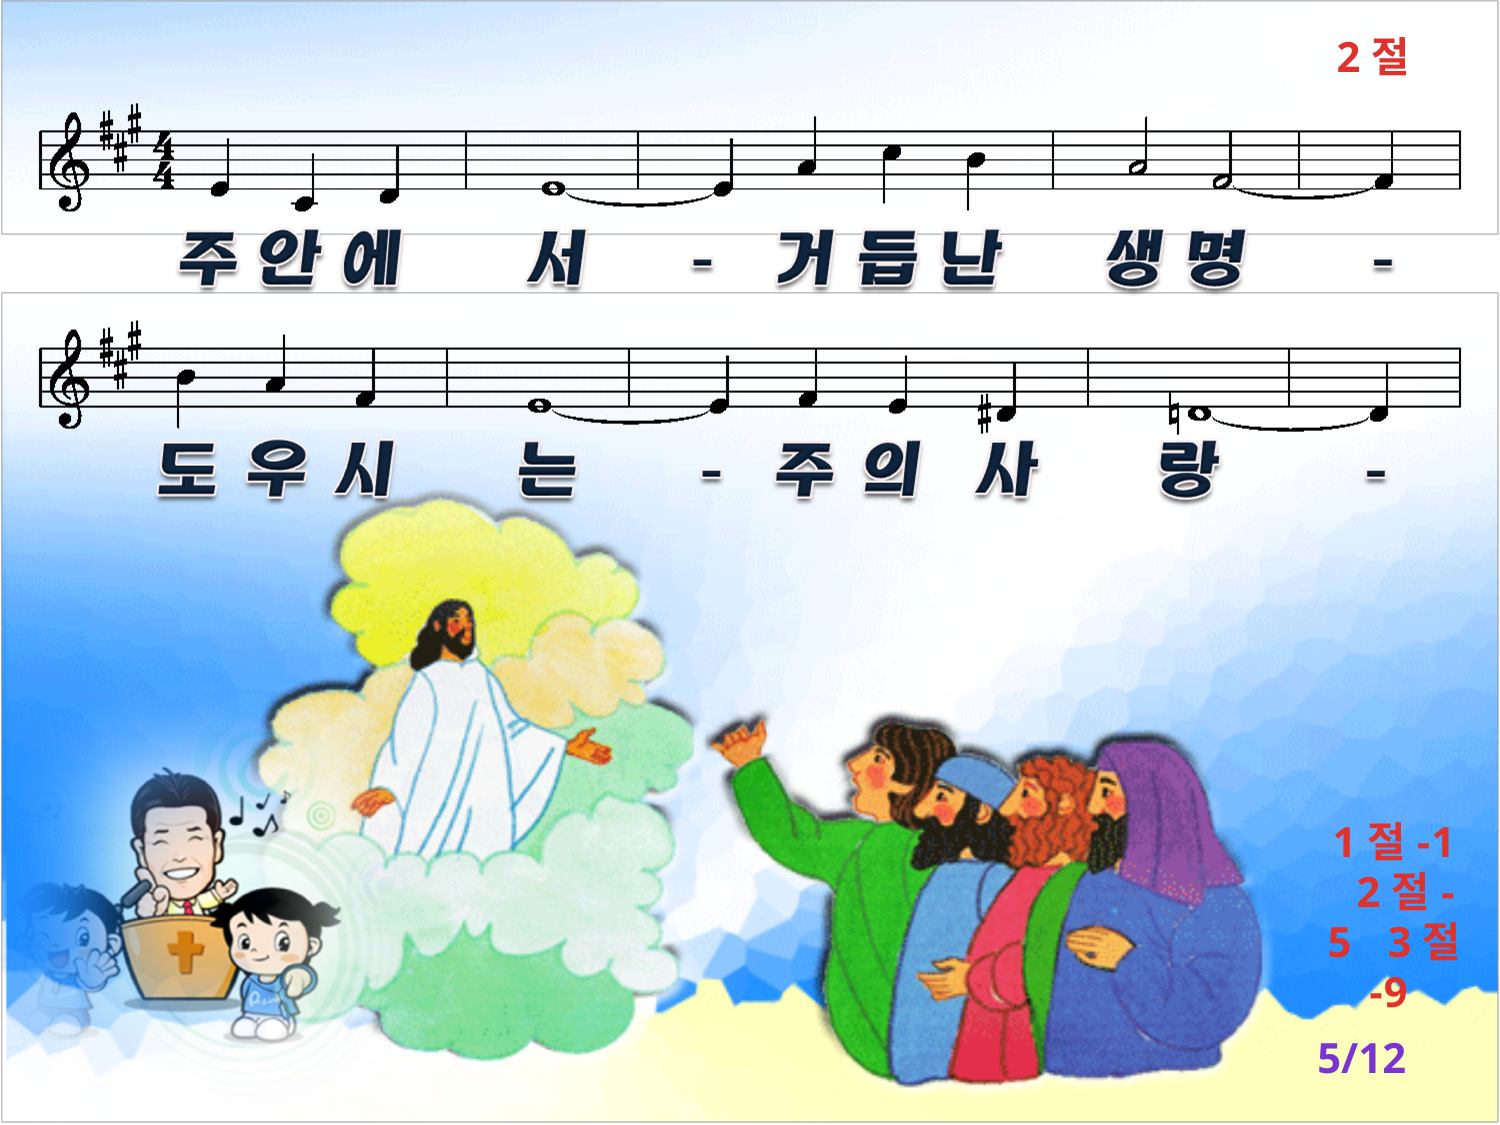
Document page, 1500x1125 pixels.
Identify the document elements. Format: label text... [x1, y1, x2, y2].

text_box 2절 [1321, 23, 1426, 80]
text_box 5/12 [1302, 1024, 1422, 1090]
text_box 1절-1 2절-5 3절-9 [1312, 808, 1477, 1024]
picture [0, 0, 1500, 1125]
